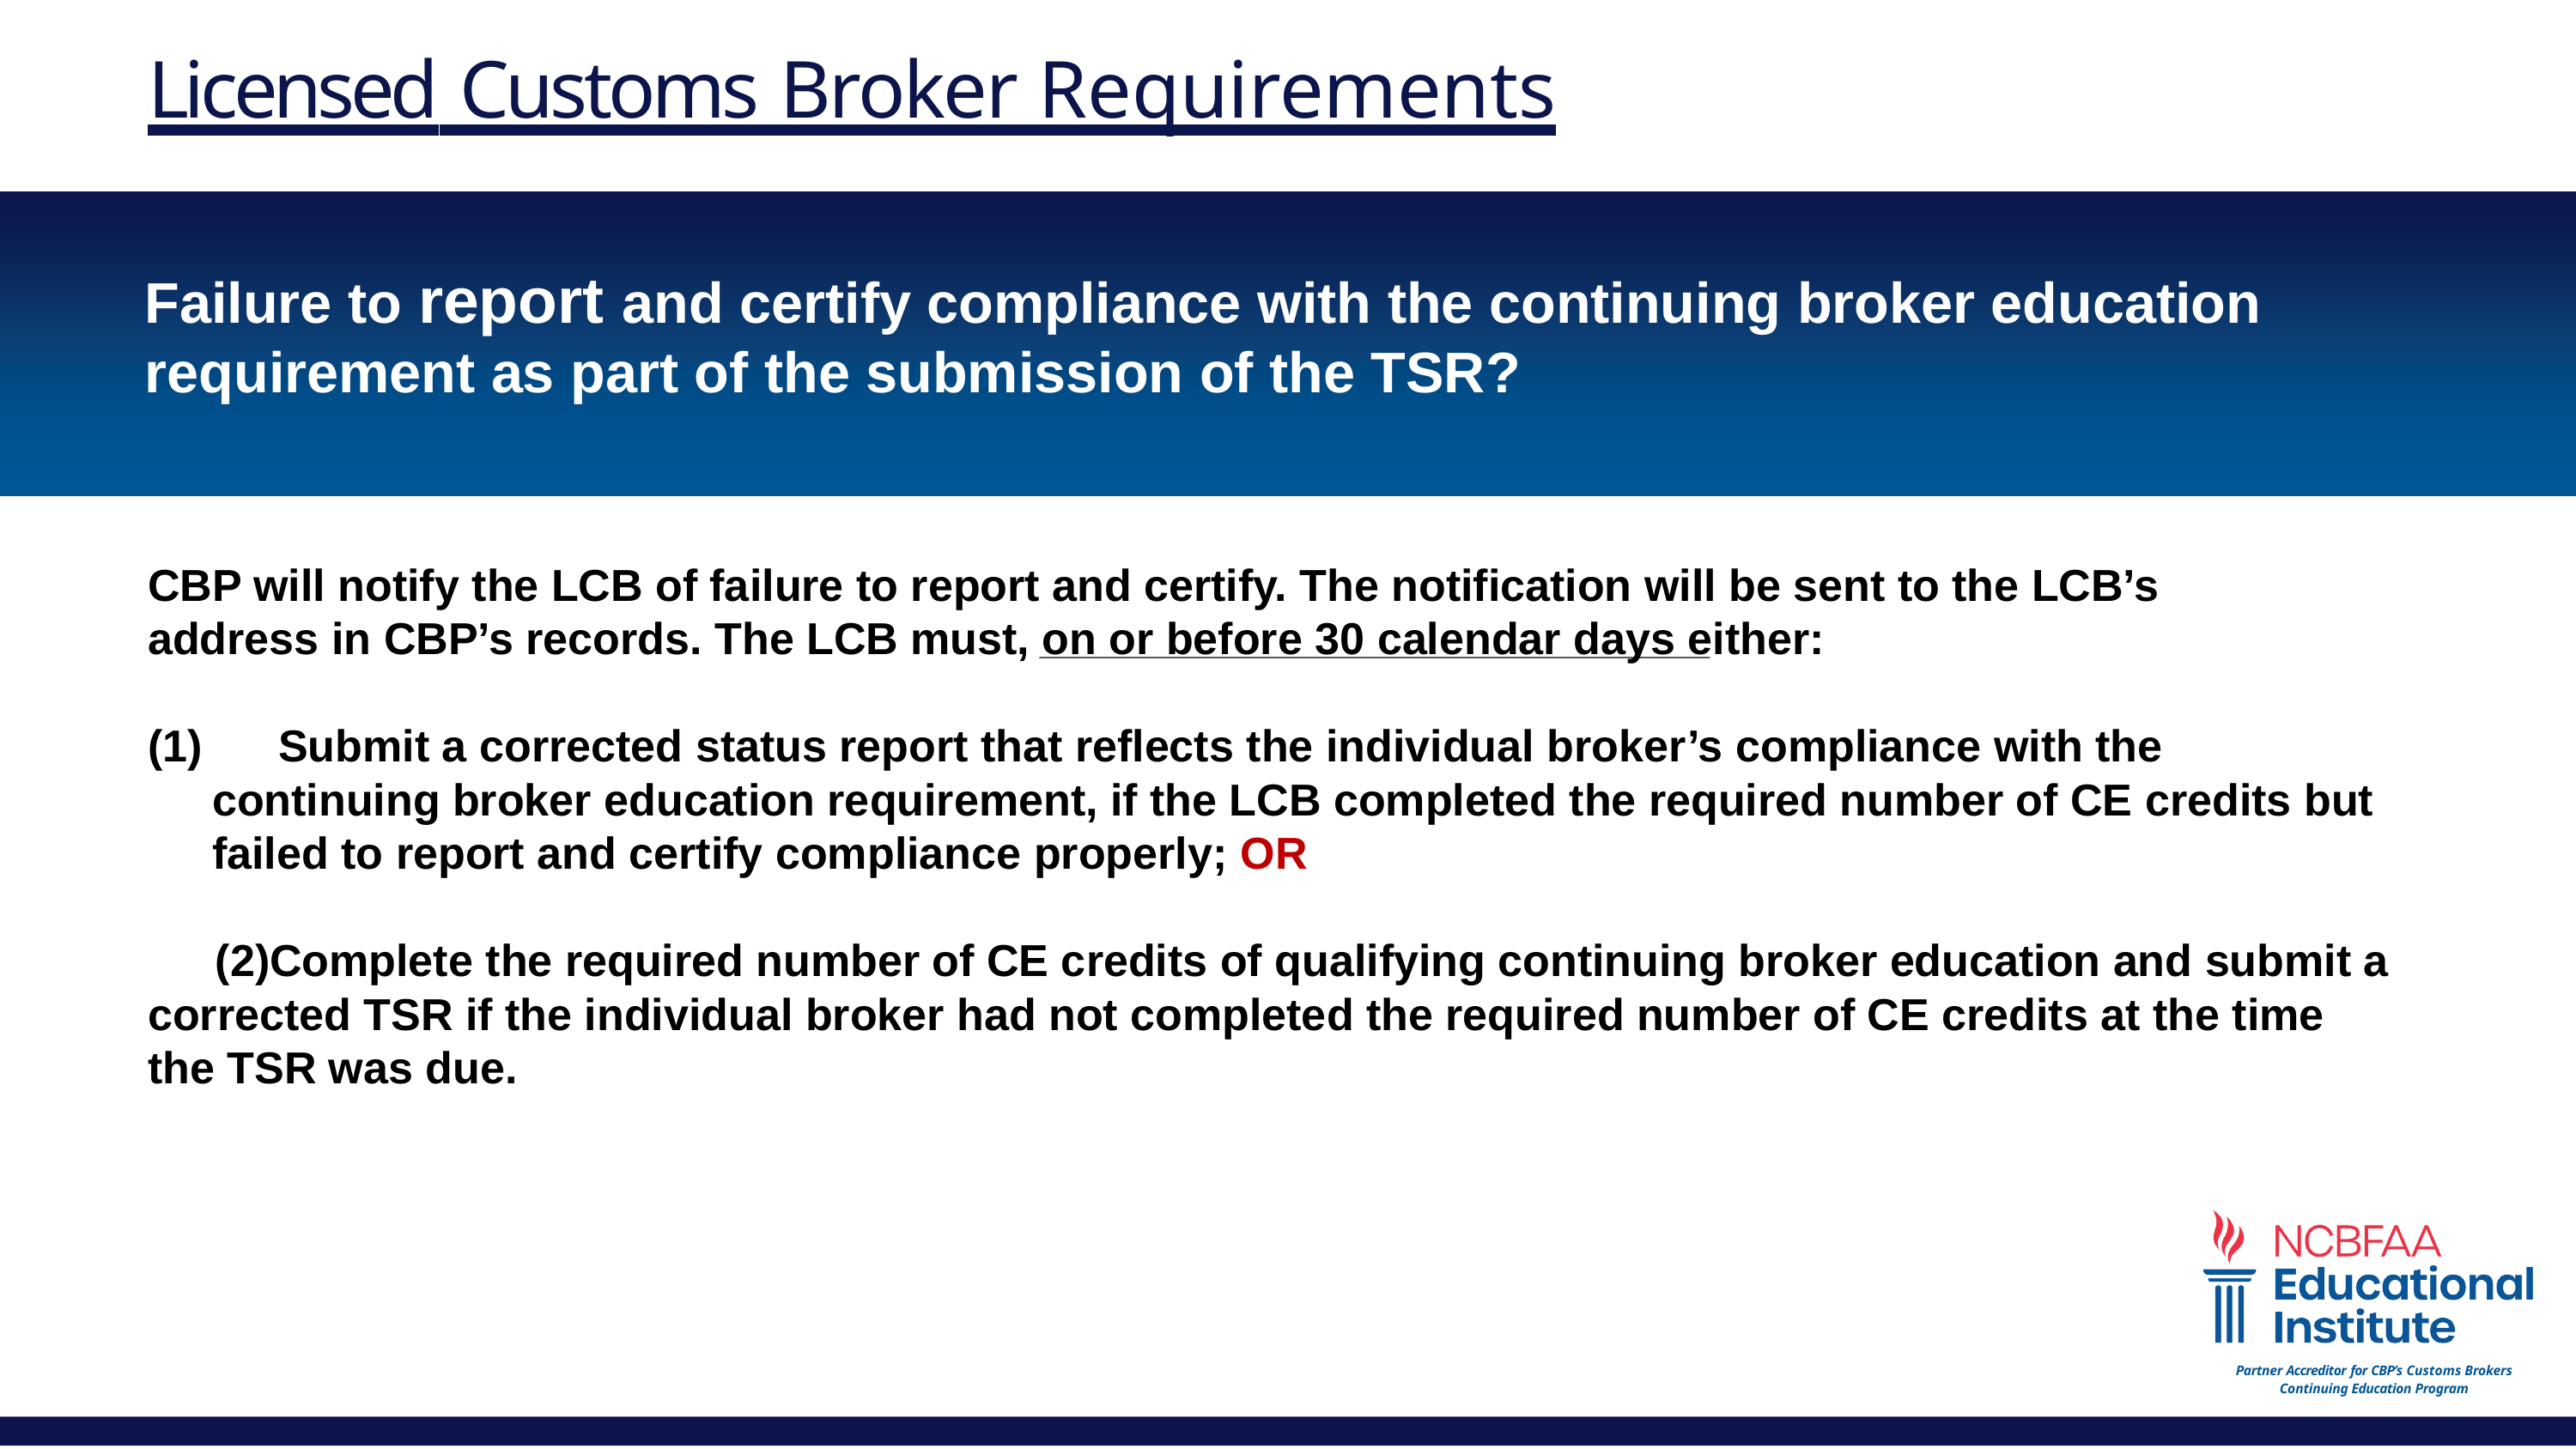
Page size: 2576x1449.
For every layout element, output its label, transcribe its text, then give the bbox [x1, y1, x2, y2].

title Licensed Customs Broker Requirements [146, 37, 2433, 191]
text_box [0, 1416, 2233, 1446]
text_box CBP will notify the LCB of failure to report and certify. The notification will be sent to the LCB’s address in CBP’s records. The LCB must, on or before 30 calendar days either: Submit a corrected status report that reflects the individual broker’s compliance with the continuing broker education requirement, if the LCB completed the required number of CE credits but failed to report and certify compliance properly; OR Complete the required number of CE credits of qualifying continuing broker education and submit a corrected TSR if the individual broker had not completed the required number of CE credits at the time the TSR was due. [146, 555, 2404, 1093]
picture [0, 191, 2576, 496]
text_box [2516, 1416, 2576, 1446]
footer Partner Accreditor for CBP’s Customs Brokers Continuing Education Program [2233, 1359, 2516, 1449]
picture [2202, 1210, 2533, 1343]
